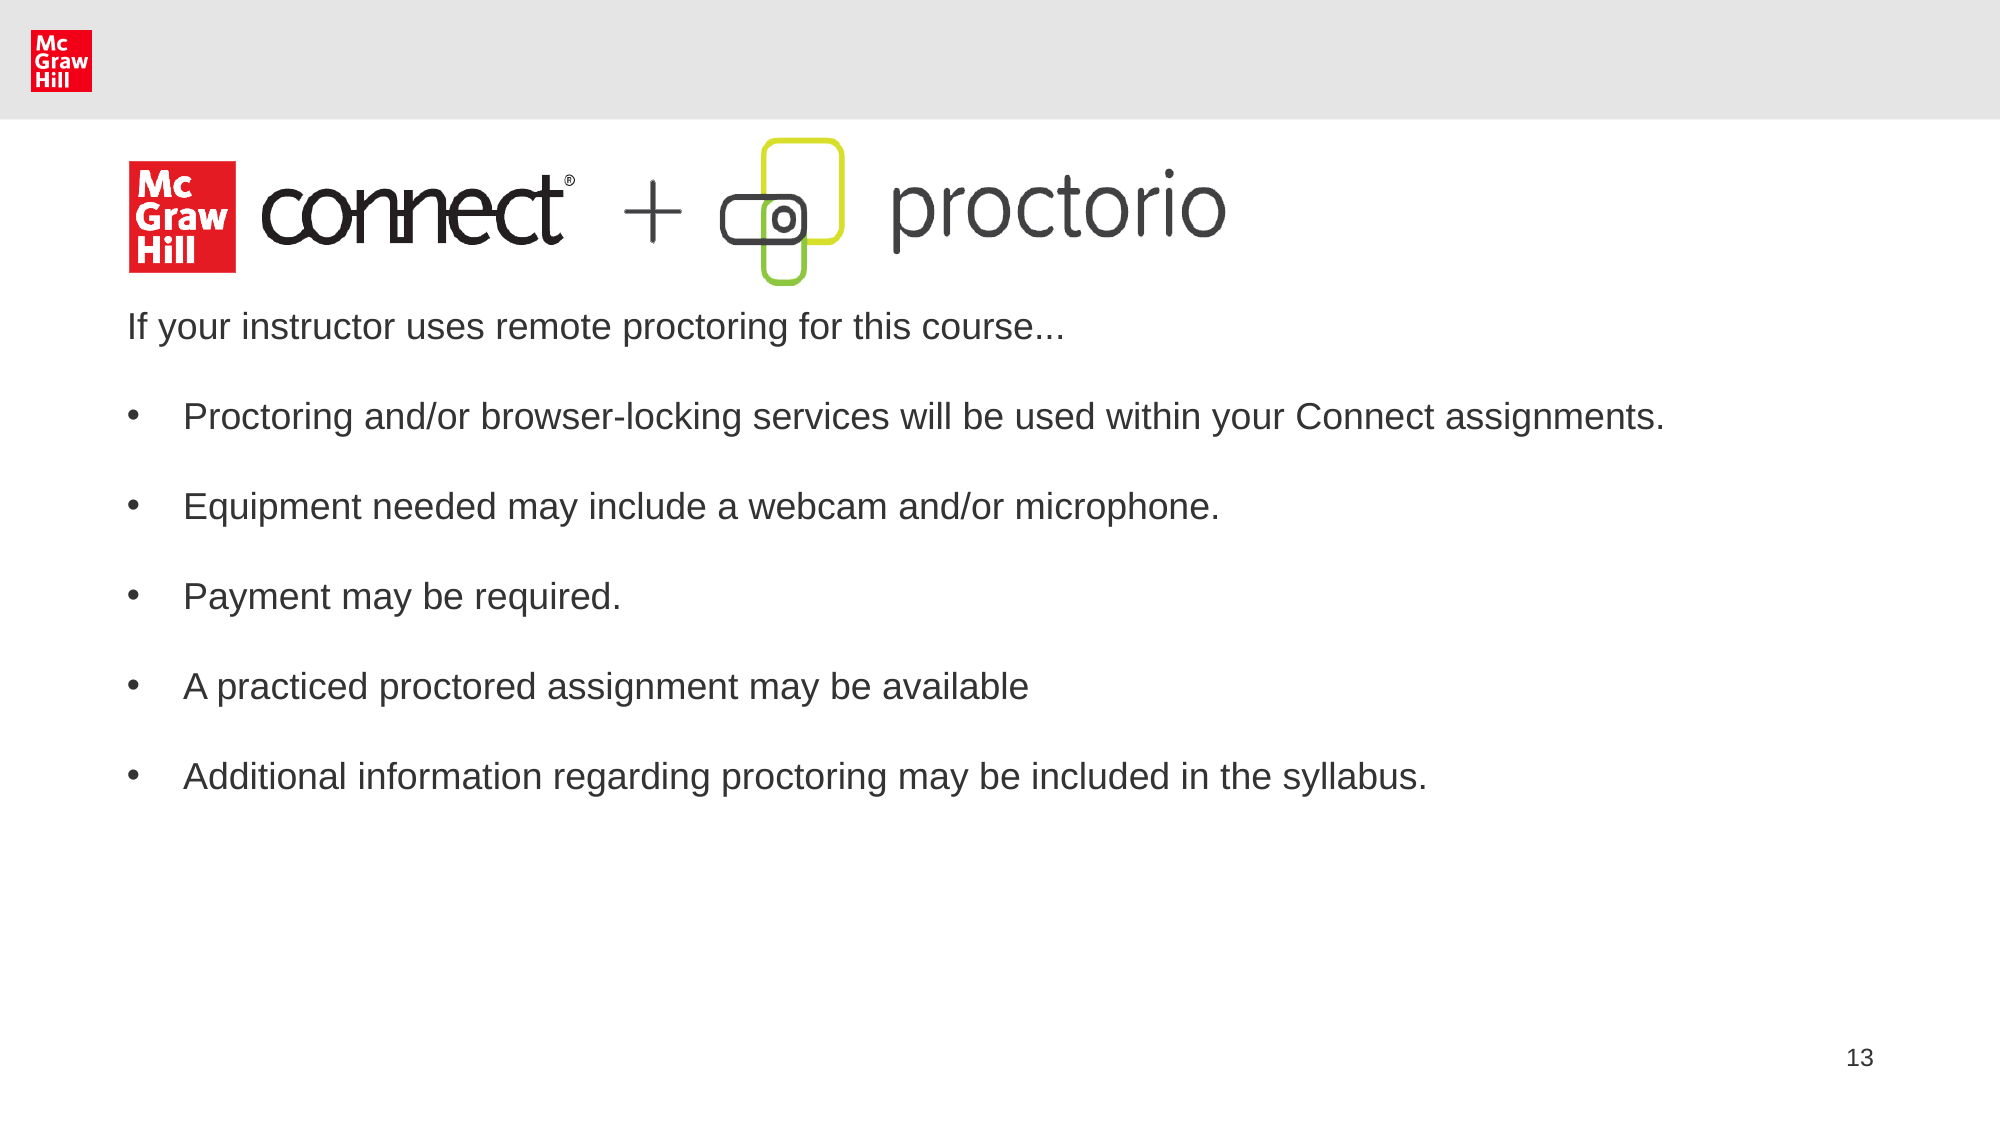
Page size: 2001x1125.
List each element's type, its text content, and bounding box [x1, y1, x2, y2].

list If your instructor uses remote proctoring for this course... Proctoring and/or browser-locking services will be used within your Connect assignments. Equipment needed may include a webcam and/or microphone. Payment may be required. A practiced proctored assignment may be available Additional information regarding proctoring may be included in the syllabus. [111, 294, 1889, 1013]
picture [111, 122, 1266, 295]
